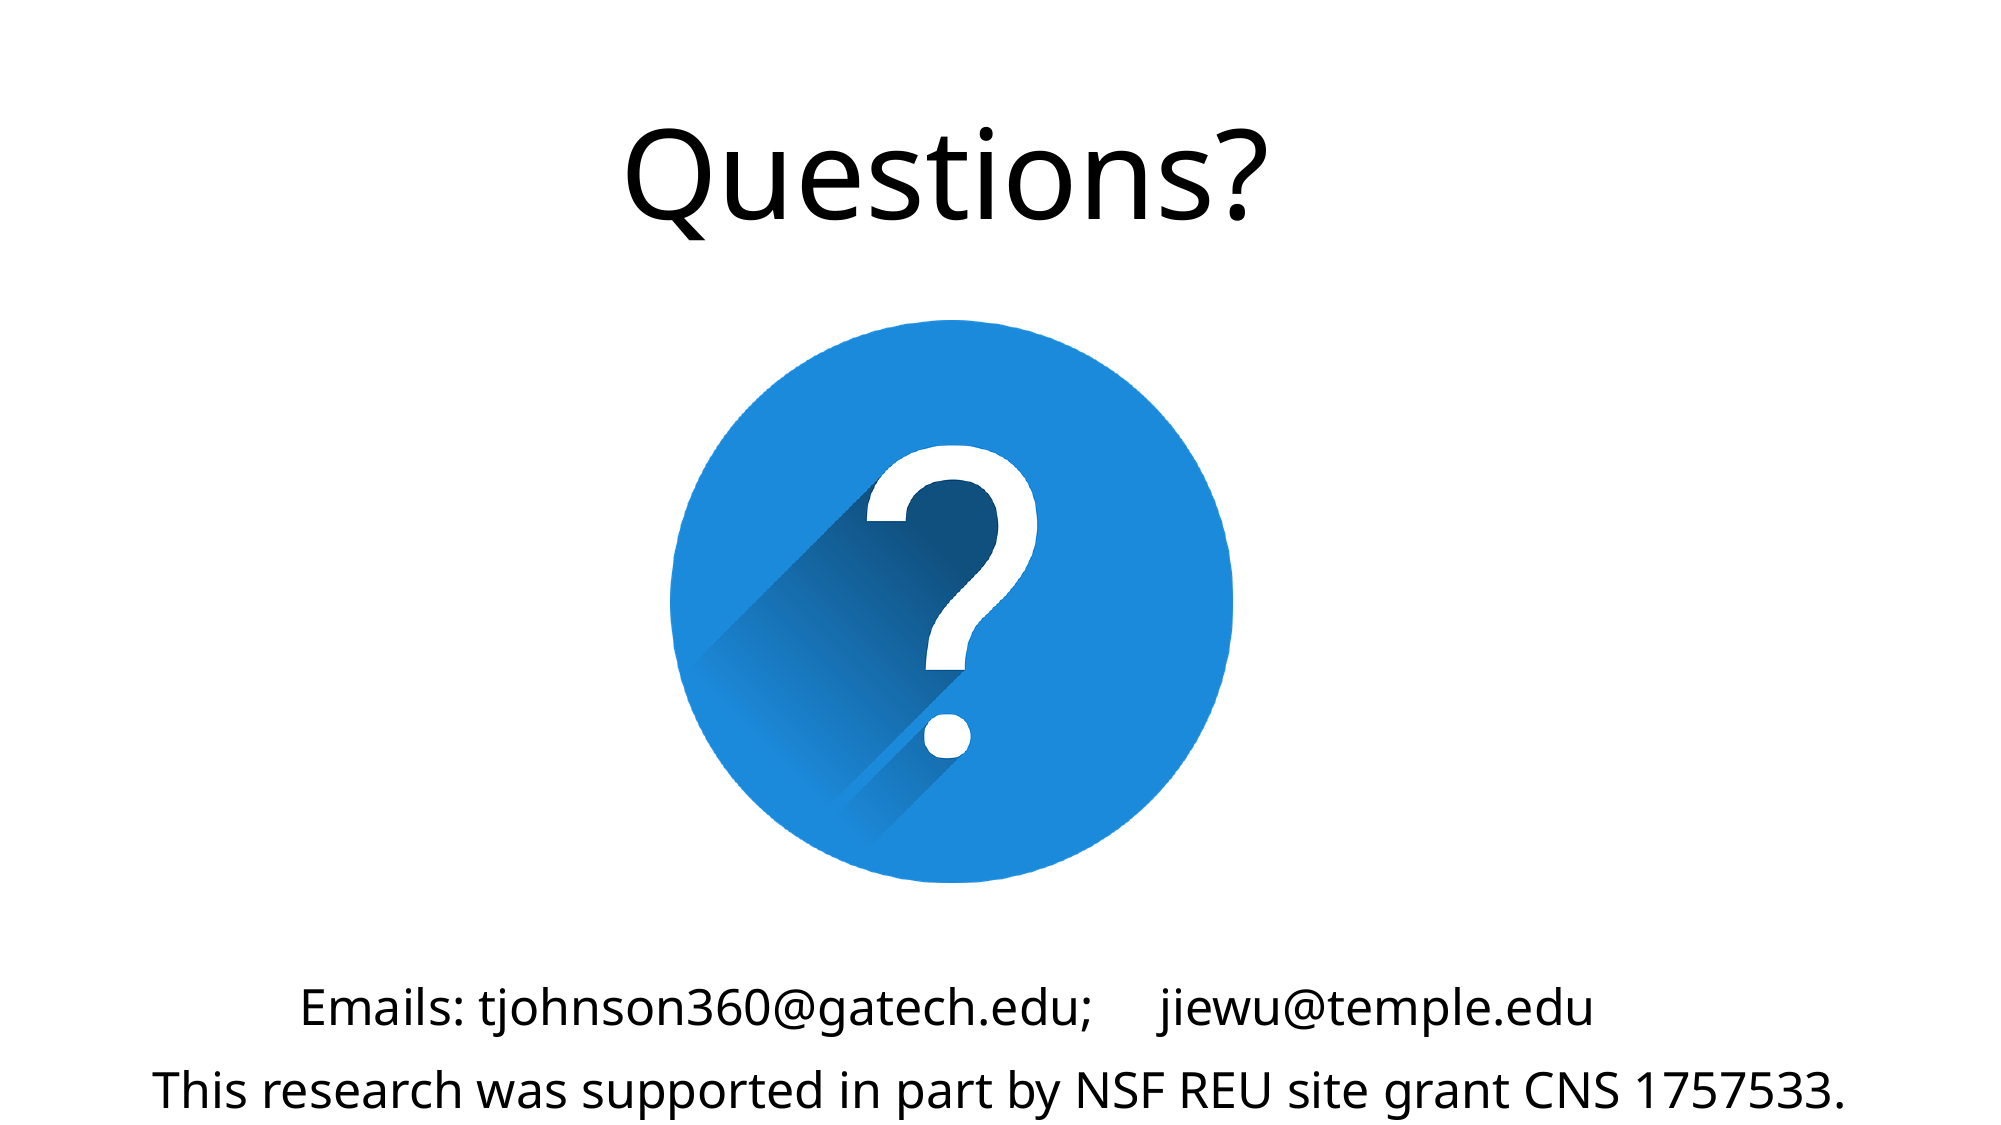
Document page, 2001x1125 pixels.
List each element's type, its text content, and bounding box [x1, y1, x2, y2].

text_box Emails: tjohnson360@gatech.edu; jiewu@temple.edu [92, 974, 1818, 1108]
list This research was supported in part by NSF REU site grant CNS 1757533. [137, 1057, 1863, 1125]
picture [670, 320, 1233, 883]
title Questions? [600, 67, 1290, 255]
